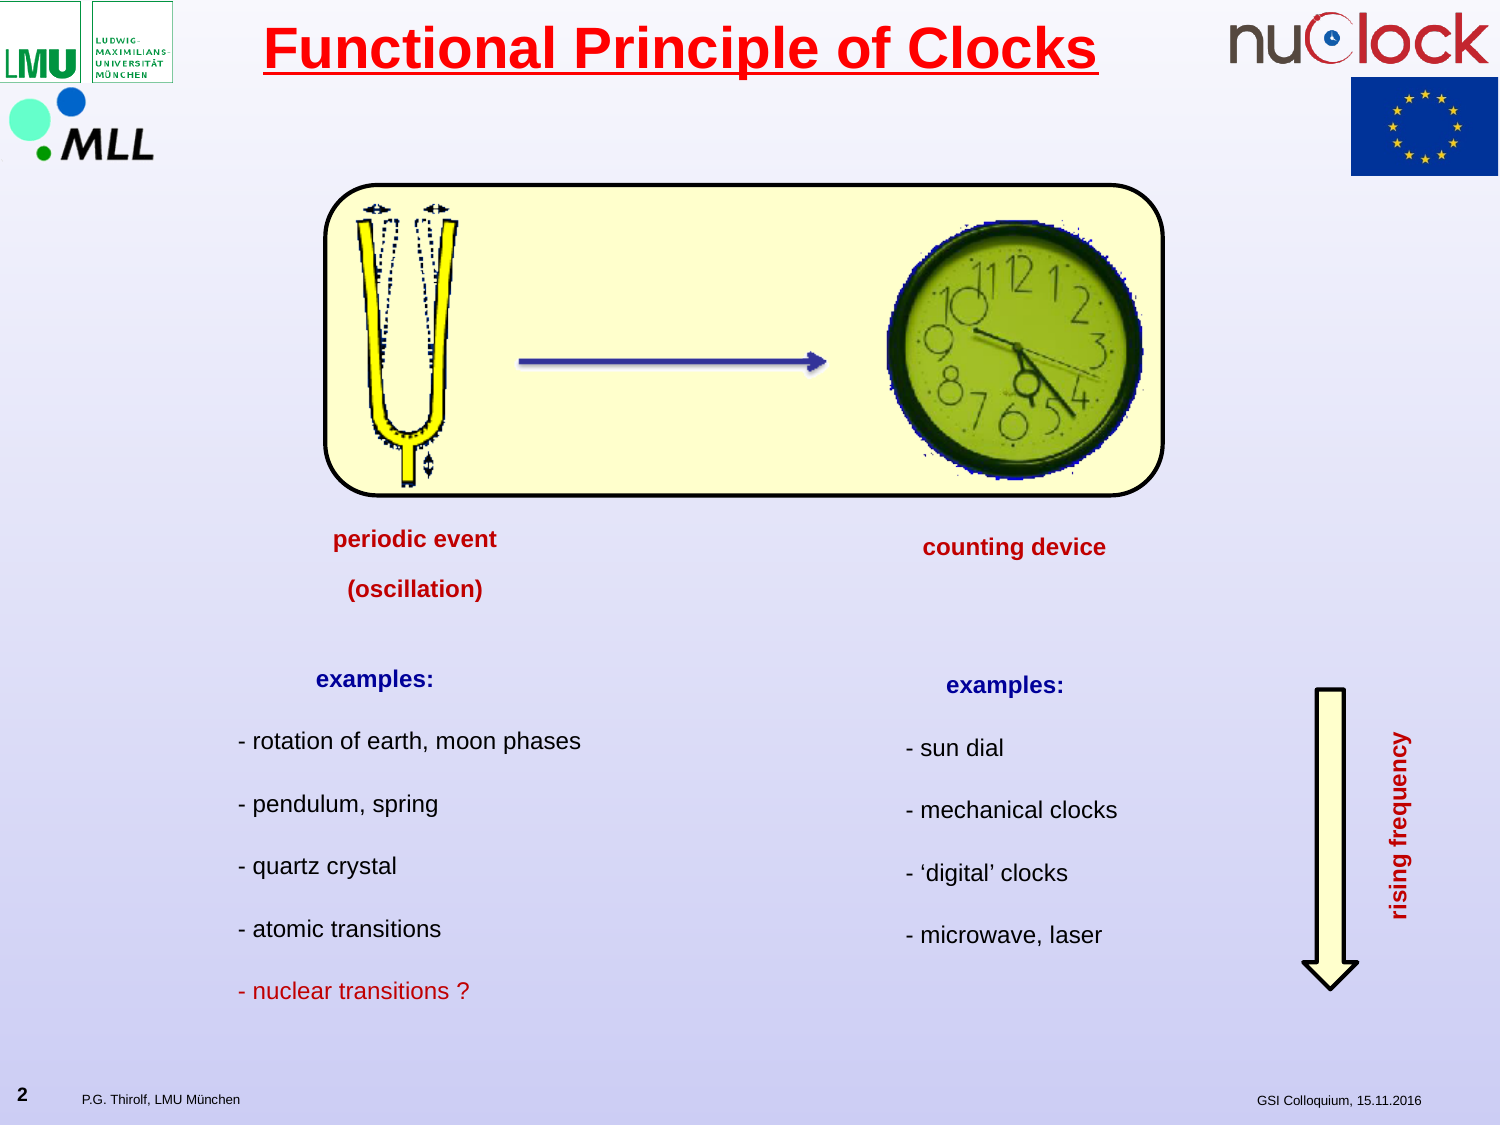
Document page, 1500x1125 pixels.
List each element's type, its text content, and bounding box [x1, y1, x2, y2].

text_box 2 [2, 1070, 43, 1125]
title Functional Principle of Clocks [246, 2, 1117, 93]
picture [1216, 1, 1499, 74]
picture [350, 202, 1156, 496]
picture [1351, 77, 1499, 176]
text_box periodic event (oscillation) [318, 510, 513, 626]
text_box rising frequency [1369, 716, 1435, 935]
text_box examples: - rotation of earth, moon phases - pendulum, spring - quartz crystal - atomic transitions - nuclear transitions ? [223, 650, 597, 1029]
text_box examples: - sun dial - mechanical clocks - ‘digital’ clocks - microwave, laser [890, 656, 1134, 1030]
picture [1, 86, 165, 165]
text_box [325, 185, 1149, 485]
text_box counting device [907, 519, 1122, 584]
picture [0, 1, 173, 83]
text_box [1303, 689, 1358, 990]
